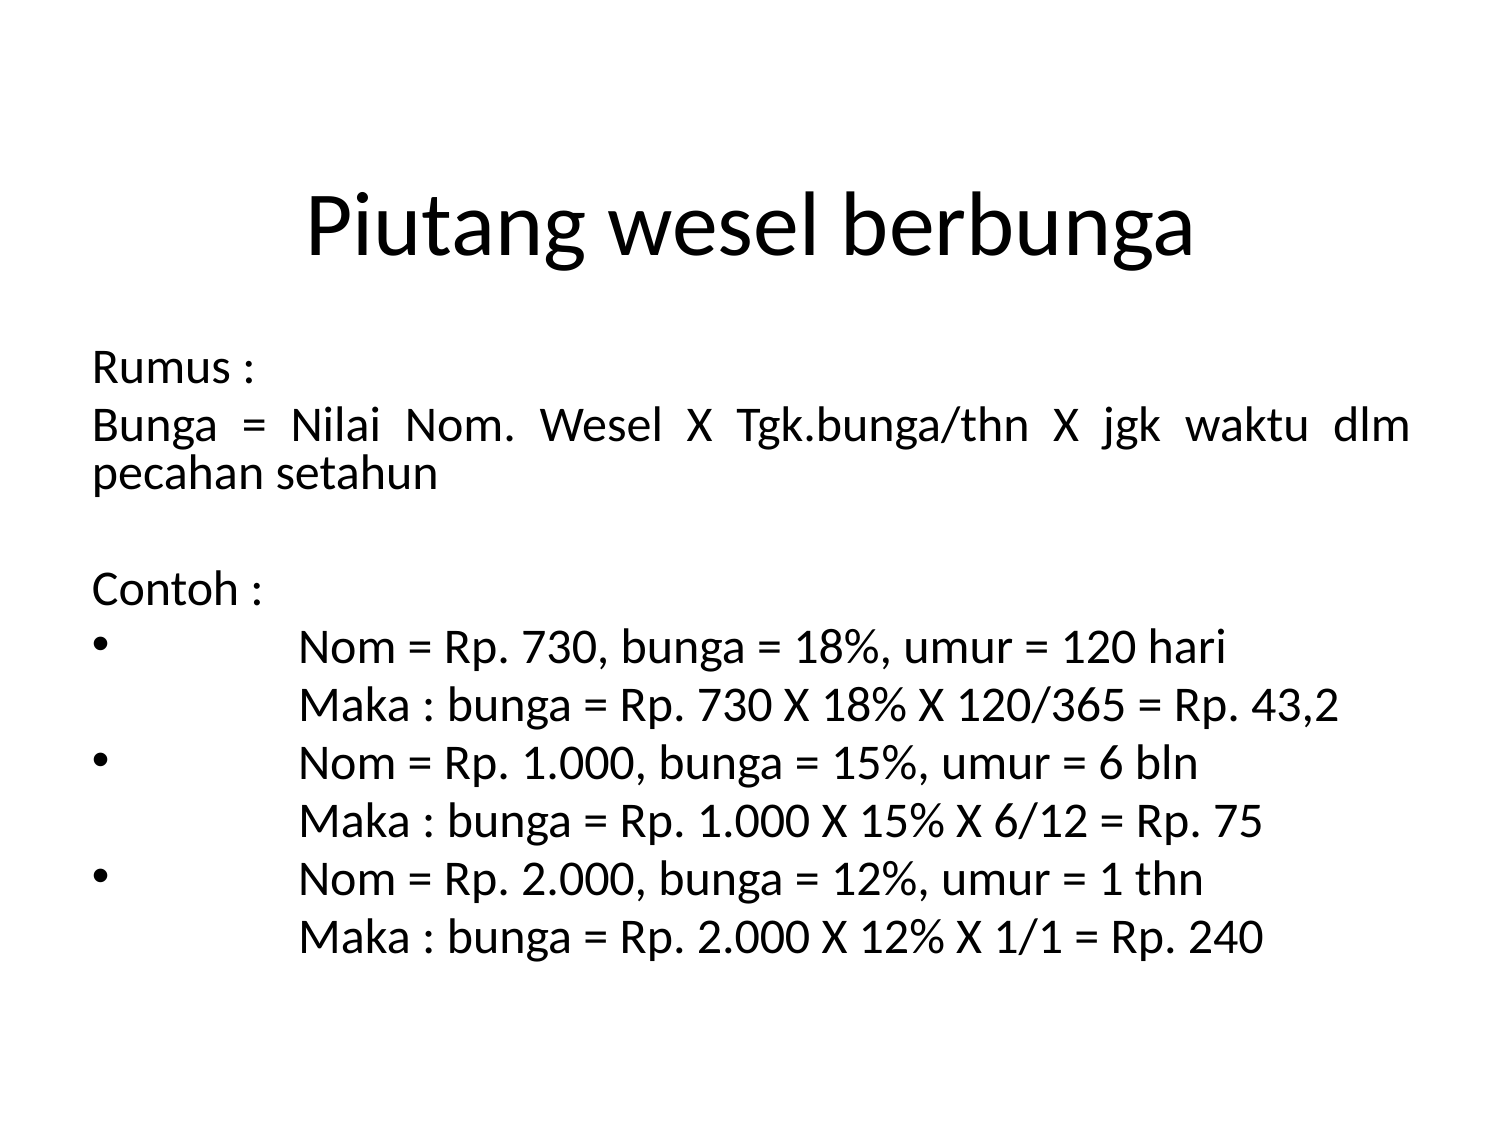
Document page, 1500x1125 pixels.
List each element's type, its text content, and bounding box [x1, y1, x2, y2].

title Piutang wesel berbunga [76, 125, 1427, 313]
list Rumus : Bunga = Nilai Nom. Wesel X Tgk.bunga/thn X jgk waktu dlm pecahan setahun Contoh : Nom = Rp. 730, bunga = 18%, umur = 120 hari Maka : bunga = Rp. 730 X 18% X 120/365 = Rp. 43,2 Nom = Rp. 1.000, bunga = 15%, umur = 6 bln Maka : bunga = Rp. 1.000 X 15% X 6/12 = Rp. 75 Nom = Rp. 2.000, bunga = 12%, umur = 1 thn Maka : bunga = Rp. 2.000 X 12% X 1/1 = Rp. 240 [76, 338, 1427, 1081]
